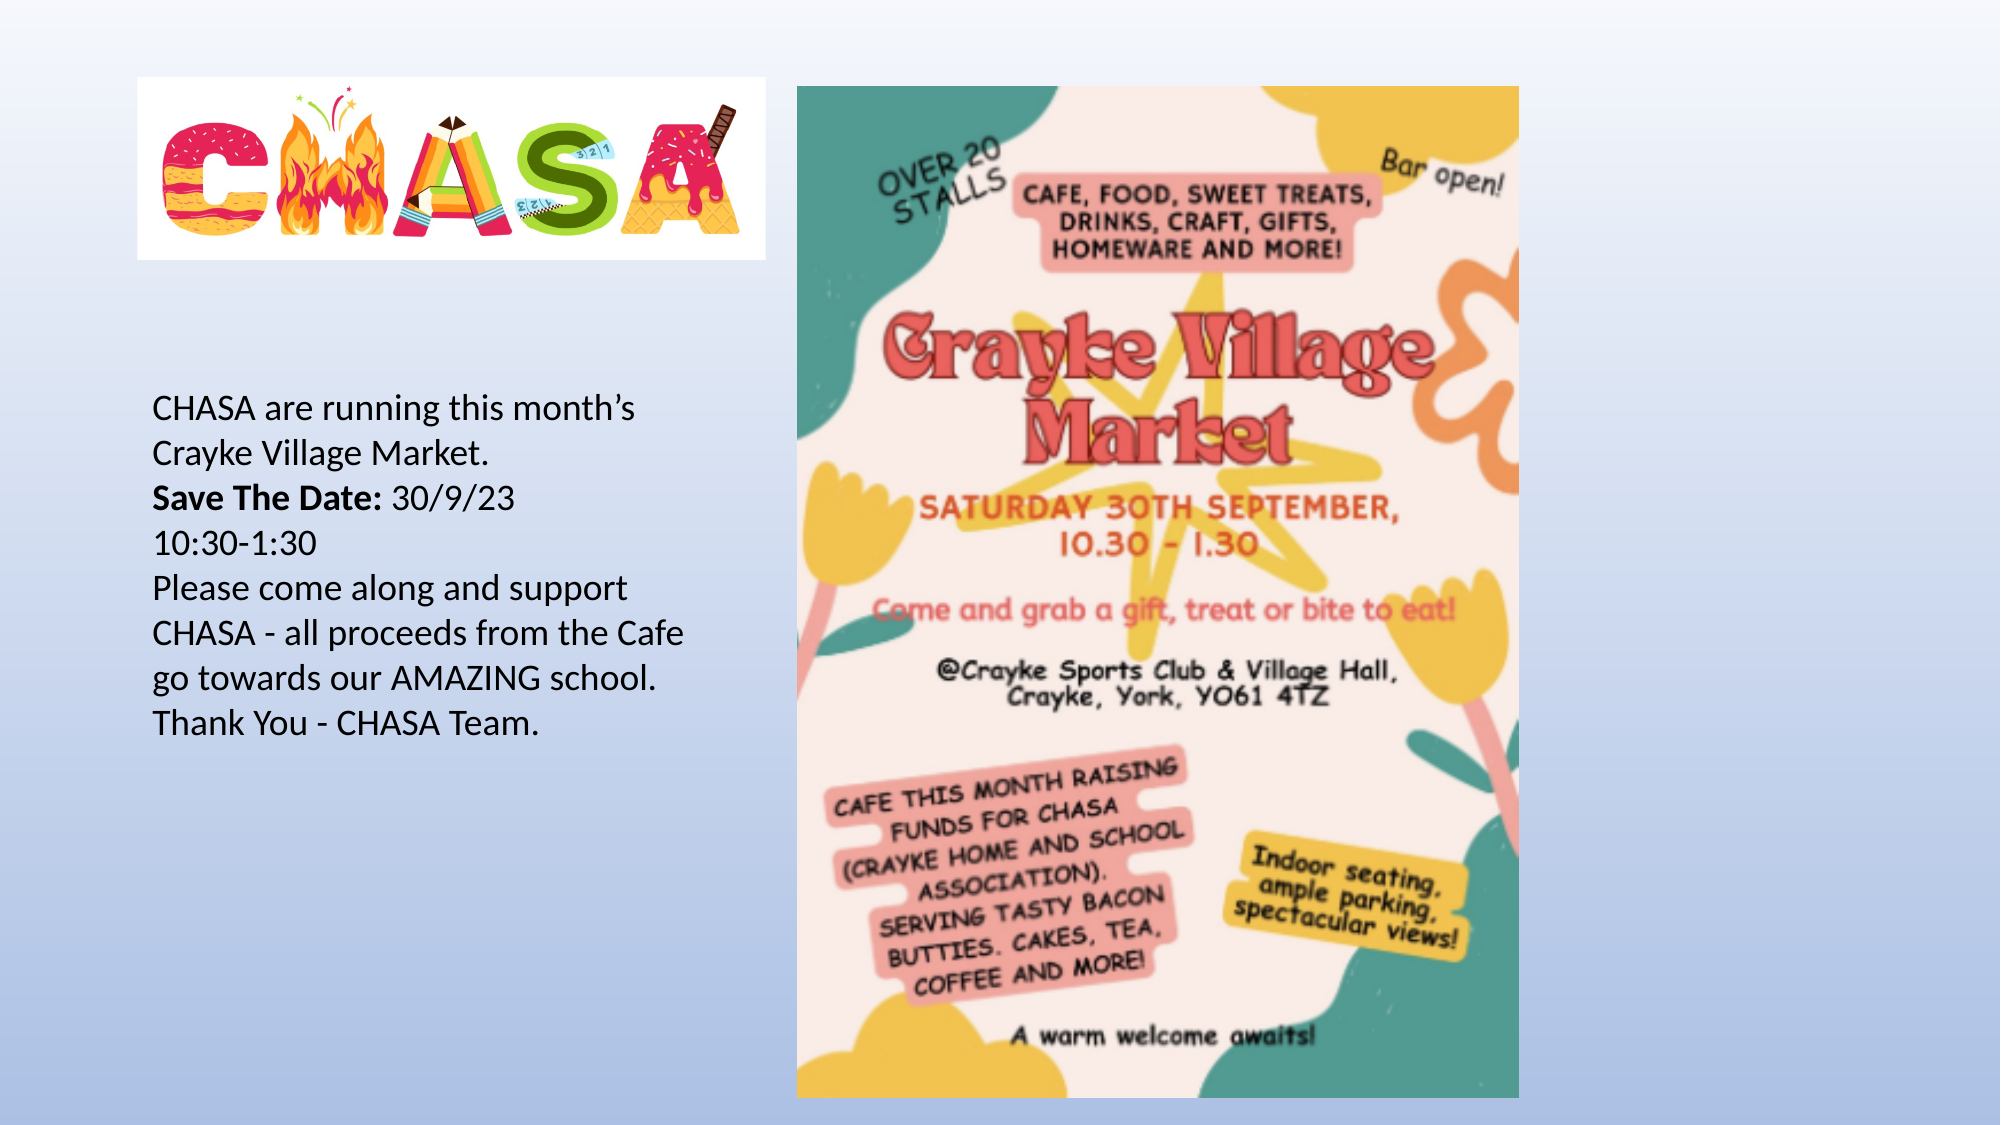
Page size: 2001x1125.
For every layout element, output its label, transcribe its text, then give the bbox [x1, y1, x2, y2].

text_box CHASA are running this month’s Crayke Village Market. Save The Date: 30/9/23 10:30-1:30 Please come along and support CHASA - all proceeds from the Cafe go towards our AMAZING school. Thank You - CHASA Team. [137, 375, 734, 751]
picture [137, 77, 766, 260]
picture [797, 86, 1519, 1098]
